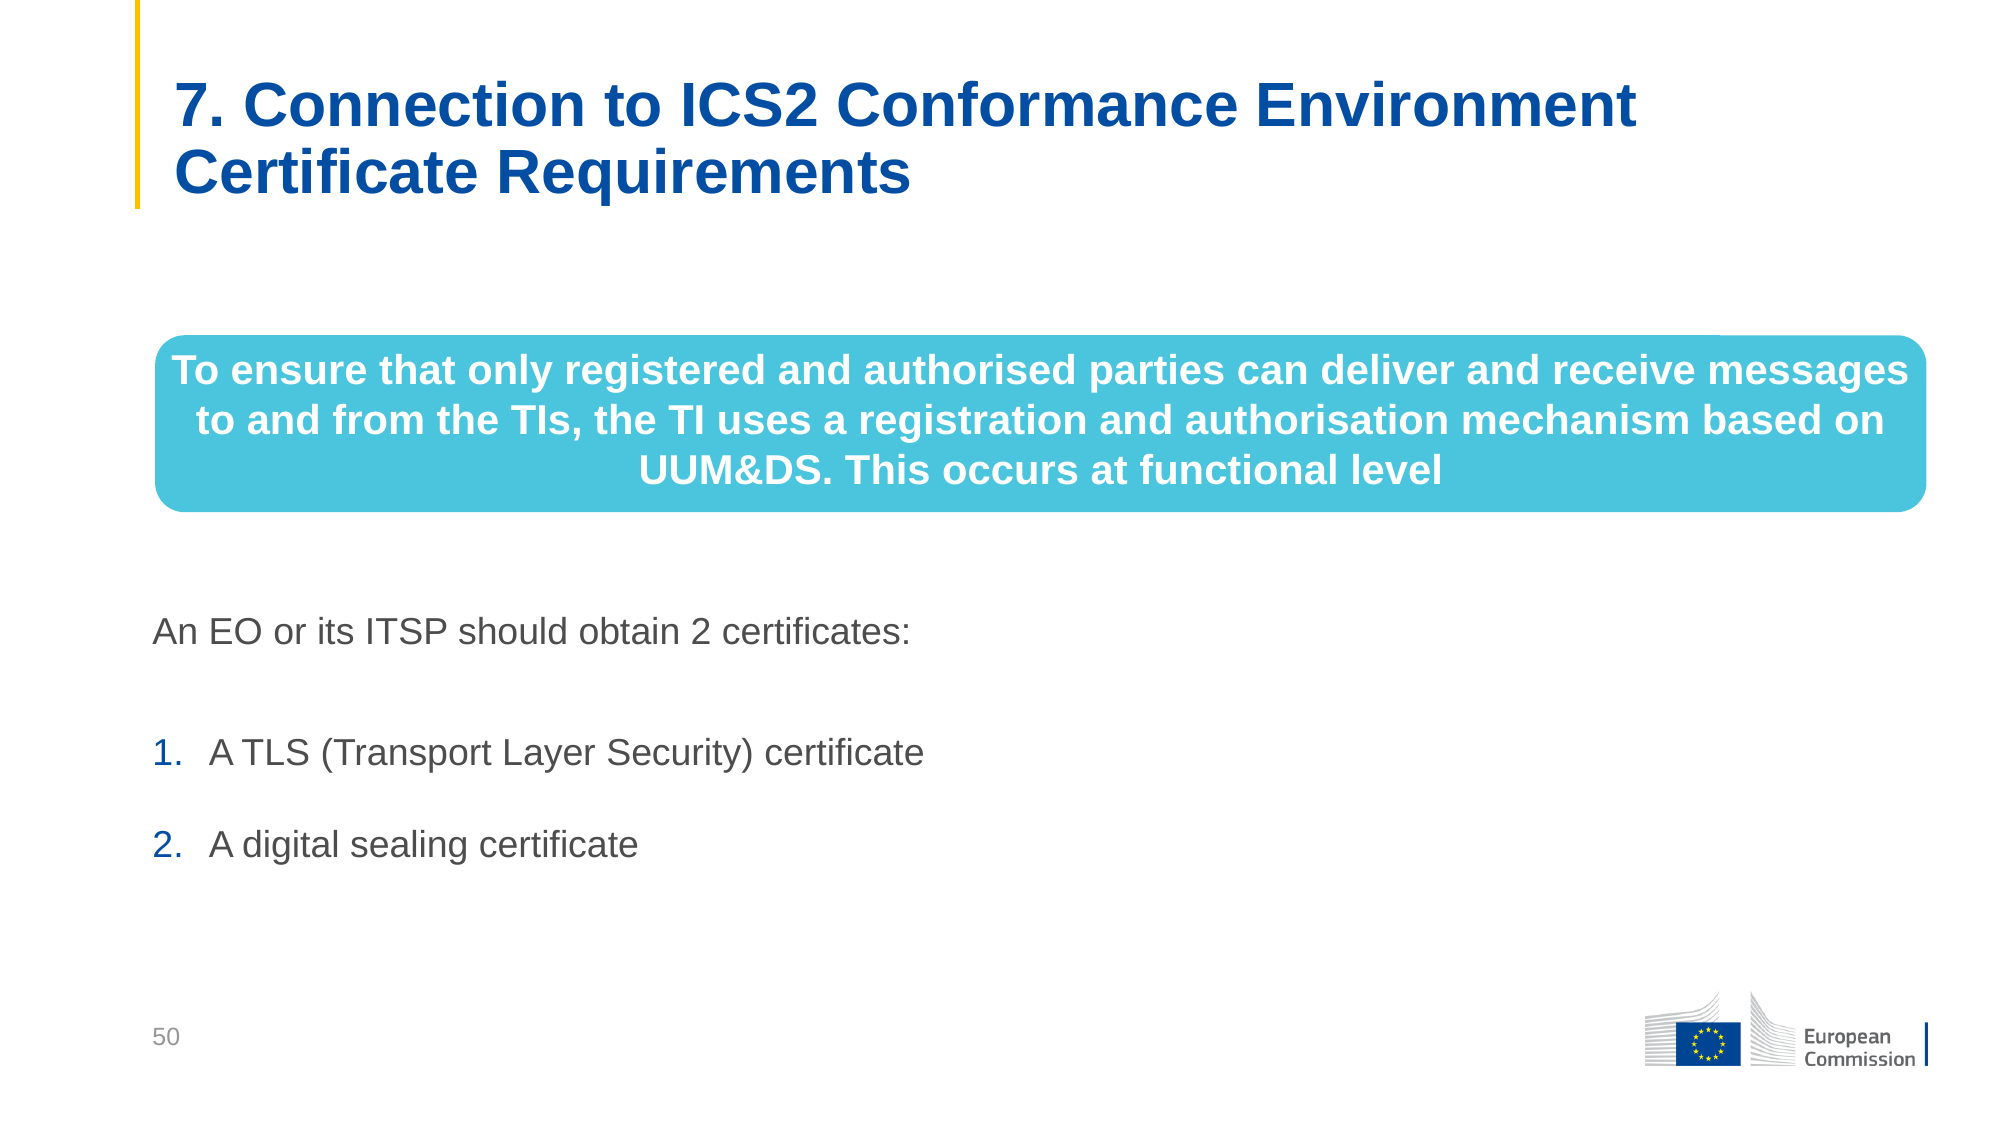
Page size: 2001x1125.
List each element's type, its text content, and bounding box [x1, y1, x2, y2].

list To ensure that only registered and authorised parties can deliver and receive messages to and from the TIs, the TI uses a registration and authorisation mechanism based on UUM&DS. This occurs at functional level [155, 335, 1927, 456]
text_box An EO or its ITSP should obtain 2 certificates: A TLS (Transport Layer Security) certificate A digital sealing certificate [137, 576, 1927, 886]
slide_number 50 [137, 1005, 588, 1066]
text_box [155, 456, 1927, 513]
picture [1645, 991, 1928, 1066]
text_box 7. Connection to ICS2 Conformance Environment Certificate Requirements [159, 79, 1885, 208]
